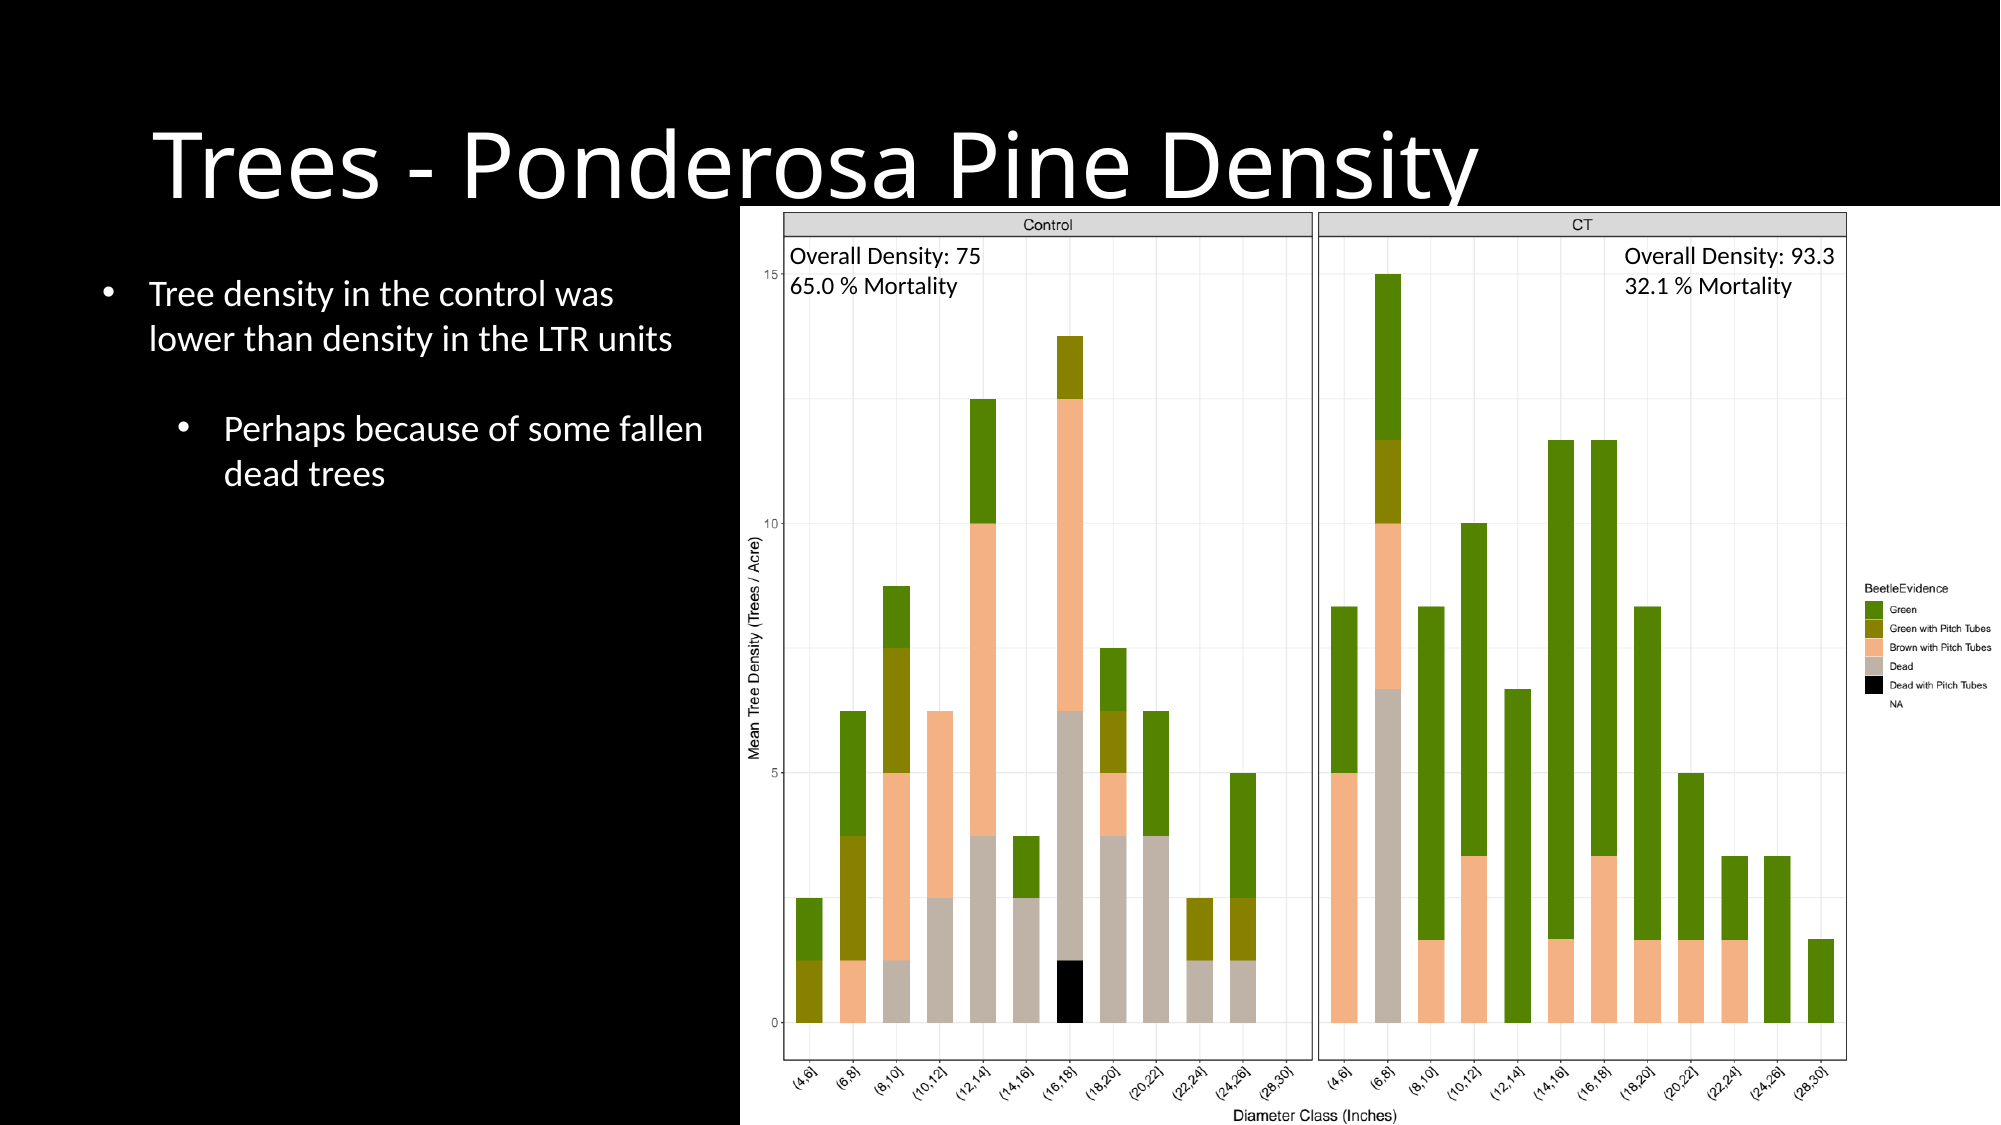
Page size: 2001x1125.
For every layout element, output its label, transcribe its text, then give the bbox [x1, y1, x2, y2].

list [739, 206, 2000, 1125]
text_box Tree density in the control was lower than density in the LTR units Perhaps because of some fallen dead trees [87, 261, 725, 502]
title Trees - Ponderosa Pine Density [137, 59, 1863, 278]
